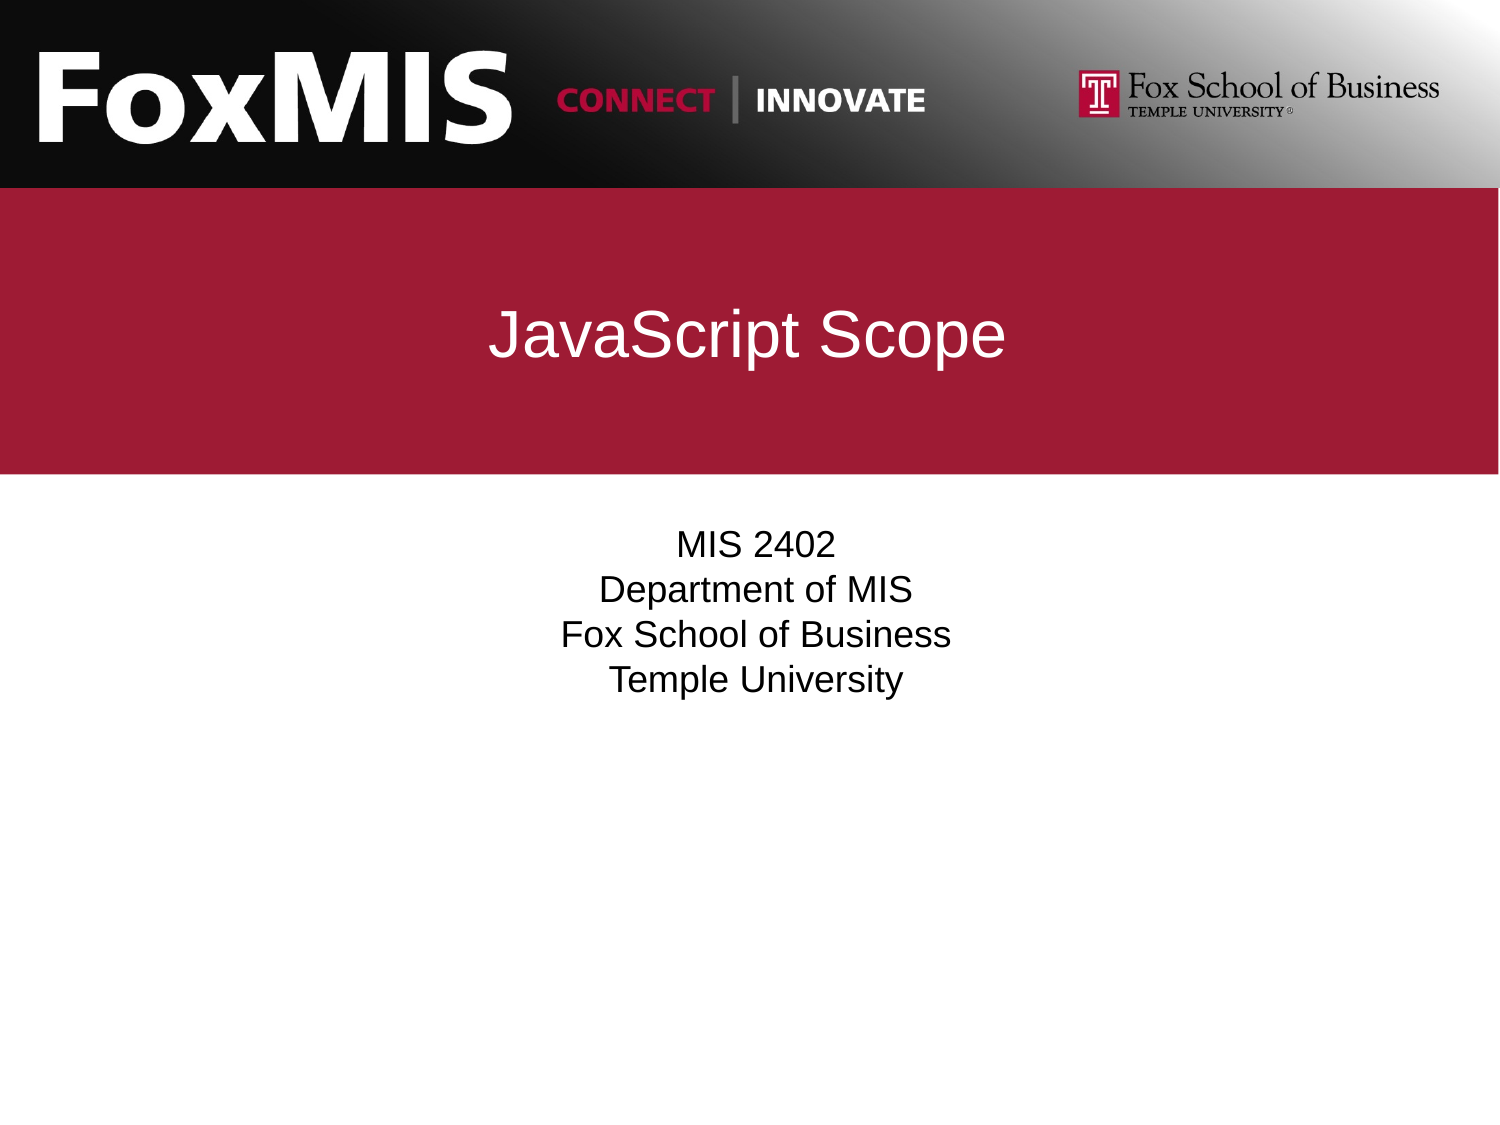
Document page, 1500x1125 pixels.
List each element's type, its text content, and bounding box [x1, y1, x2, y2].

title JavaScript Scope [0, 198, 1499, 475]
picture [0, 0, 1500, 189]
text_box MIS 2402 Department of MIS Fox School of Business Temple University [112, 512, 1400, 753]
